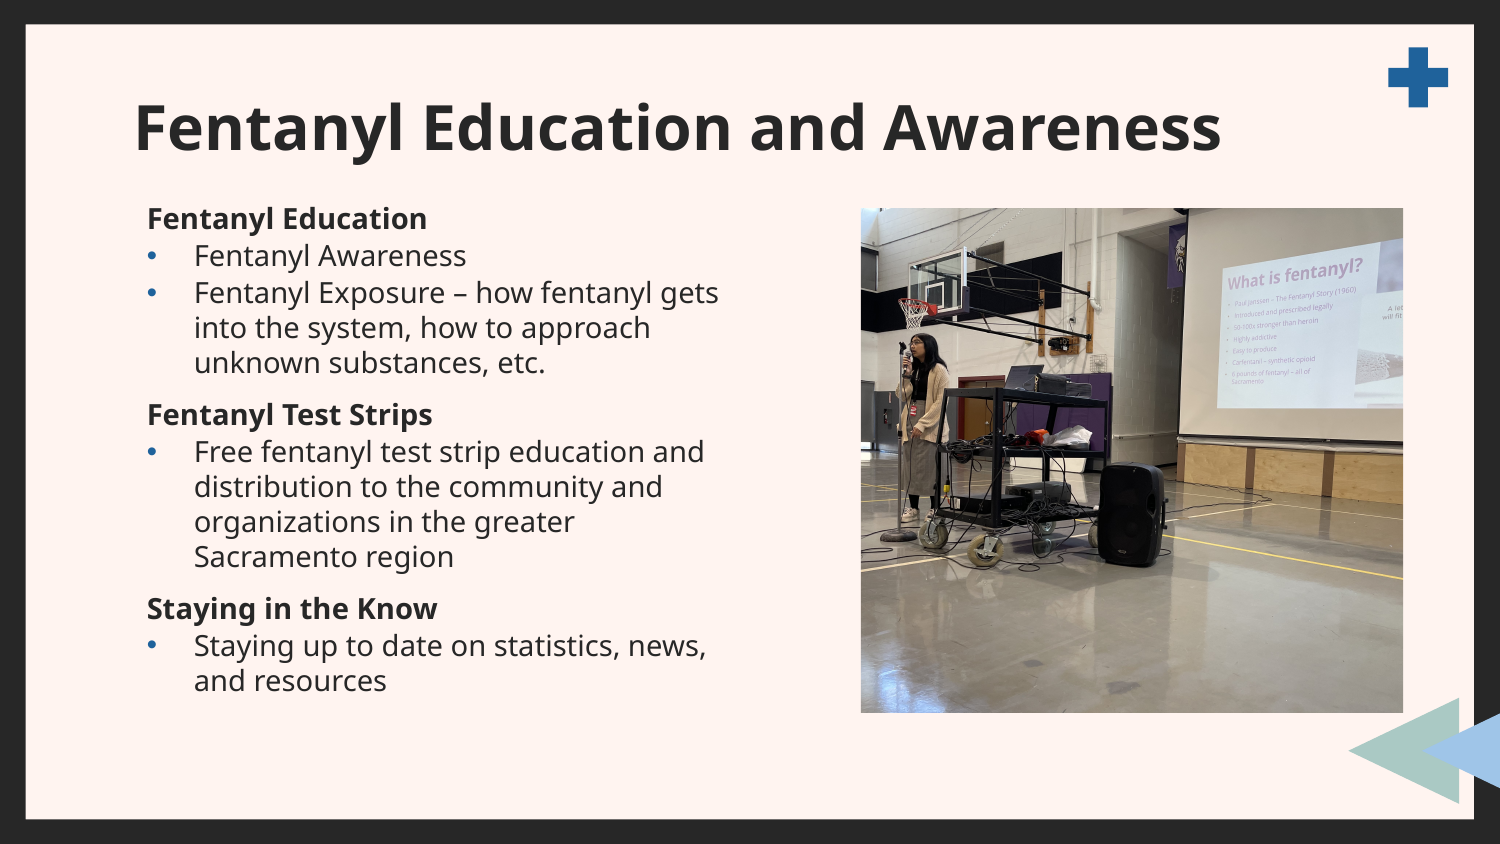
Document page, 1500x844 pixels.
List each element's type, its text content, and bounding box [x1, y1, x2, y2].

title Fentanyl Education and Awareness [118, 72, 1382, 167]
subtitle Fentanyl Education Fentanyl Awareness Fentanyl Exposure – how fentanyl gets into the system, how to approach unknown substances, etc. Fentanyl Test Strips Free fentanyl test strip education and distribution to the community and organizations in the greater Sacramento region Staying in the Know Staying up to date on statistics, news, and resources [131, 185, 750, 748]
picture [860, 208, 1404, 713]
